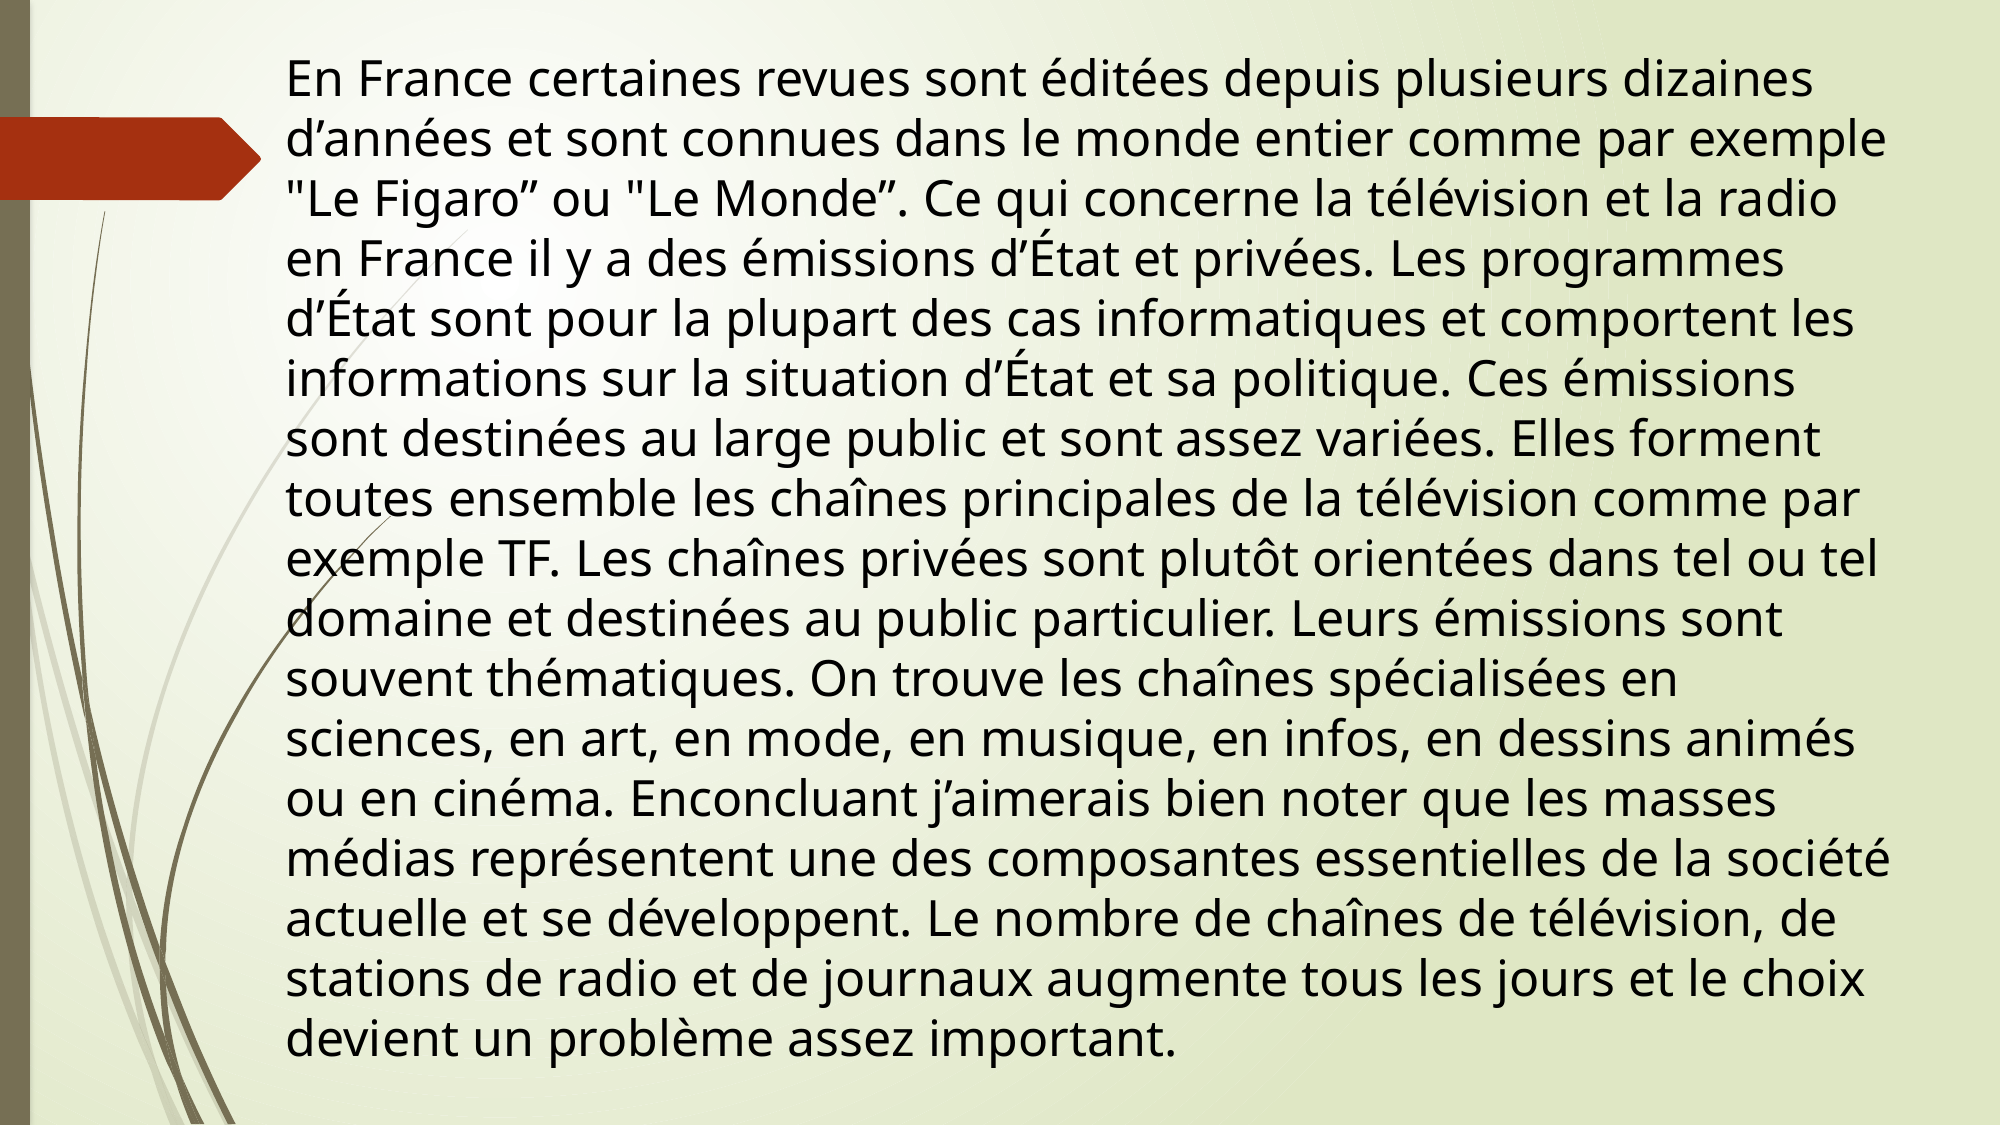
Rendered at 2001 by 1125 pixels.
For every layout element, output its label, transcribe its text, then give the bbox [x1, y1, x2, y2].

text_box En France certaines revues sont éditées depuis plusieurs dizaines d’années et sont connues dans le monde entier comme par exemple "Le Figaro” ou "Le Monde”. Ce qui concerne la télévision et la radio en France il y a des émissions d’État et privées. Les programmes d’État sont pour la plupart des cas informatiques et comportent les informations sur la situation d’État et sa politique. Ces émissions sont destinées au large public et sont assez variées. Elles forment toutes ensemble les chaînes principales de la télévision comme par exemple TF. Les chaînes privées sont plutôt orientées dans tel ou tel domaine et destinées au public particulier. Leurs émissions sont souvent thématiques. On trouve les chaînes spécialisées en sciences, en art, en mode, en musique, en infos, en dessins animés ou en cinéma. Enconcluant j’aimerais bien noter que les masses médias représentent une des composantes essentielles de la société actuelle et se développent. Le nombre de chaînes de télévision, de stations de radio et de journaux augmente tous les jours et le choix devient un problème assez important. [270, 39, 1912, 1075]
